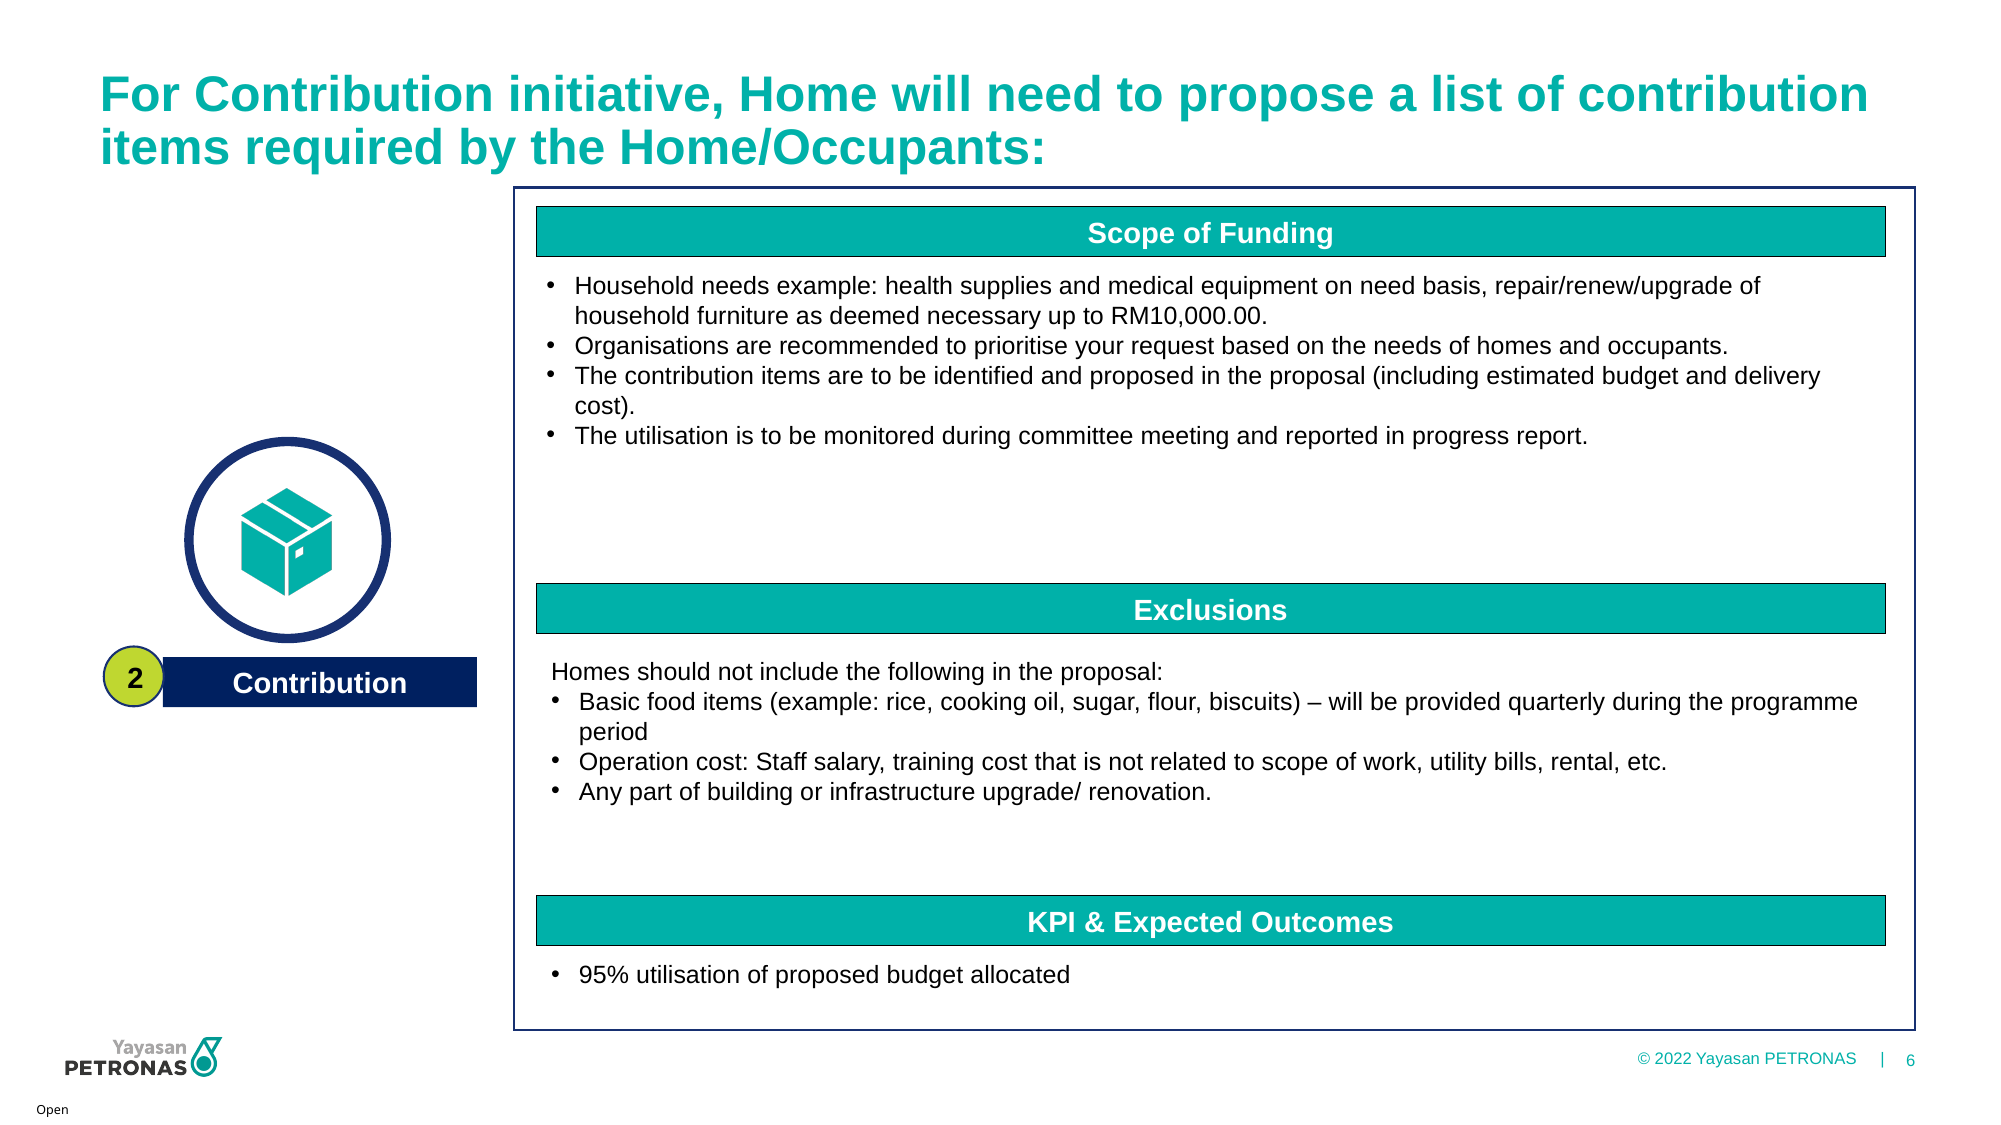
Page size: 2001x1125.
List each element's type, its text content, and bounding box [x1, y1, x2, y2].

picture [12, 972, 276, 1125]
text_box 95% utilisation of proposed budget allocated [536, 951, 1901, 997]
title For Contribution initiative, Home will need to propose a list of contribution items required by the Home/Occupants: [84, 60, 1916, 172]
text_box Household needs example: health supplies and medical equipment on need basis, repair/renew/upgrade of household furniture as deemed necessary up to RM10,000.00. Organisations are recommended to prioritise your request based on the needs of homes and occupants. The contribution items are to be identified and proposed in the proposal (including estimated budget and delivery cost). The utilisation is to be monitored during committee meeting and reported in progress report. [531, 262, 1897, 457]
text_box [103, 441, 477, 708]
text_box Exclusions [536, 583, 1886, 634]
text_box Open [21, 1094, 84, 1125]
text_box Homes should not include the following in the proposal: Basic food items (example: rice, cooking oil, sugar, flour, biscuits) – will be provided quarterly during the programme period Operation cost: Staff salary, training cost that is not related to scope of work, utility bills, rental, etc. Any part of building or infrastructure upgrade/ renovation. [536, 647, 1878, 813]
text_box KPI & Expected Outcomes [536, 895, 1886, 946]
text_box [513, 186, 1916, 1031]
slide_number 6 [1885, 1031, 1916, 1090]
text_box Scope of Funding [536, 206, 1886, 257]
